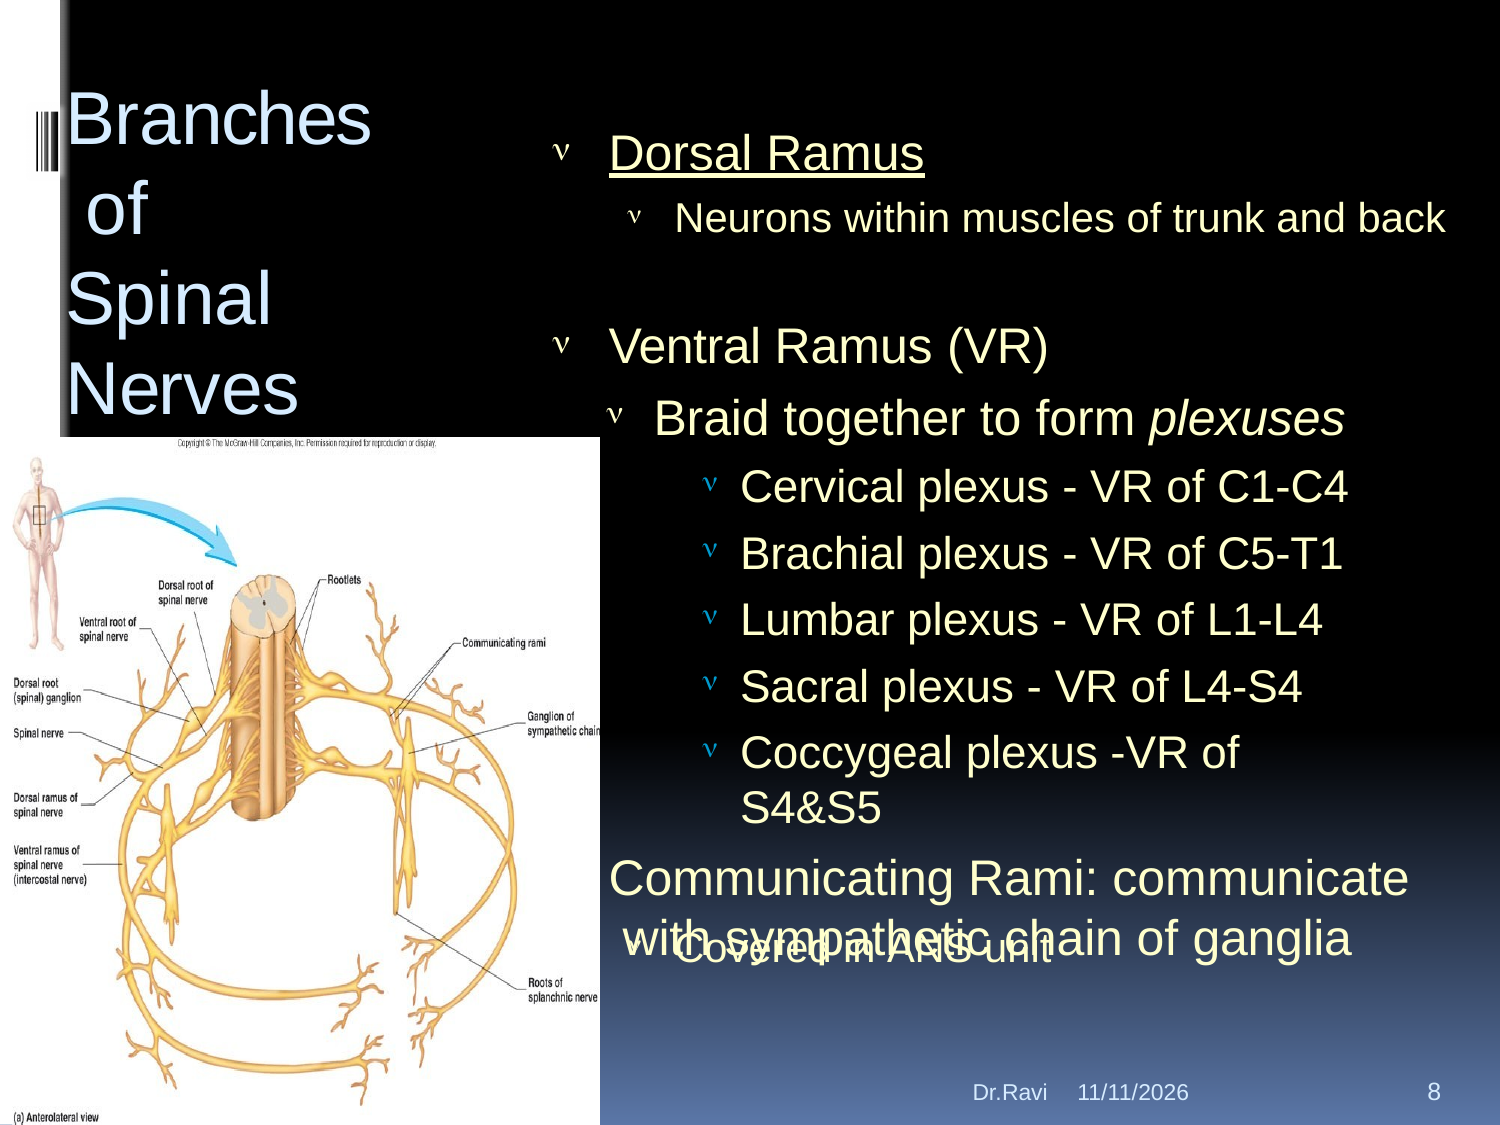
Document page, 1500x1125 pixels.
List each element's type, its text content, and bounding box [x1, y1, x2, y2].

text_box  [550, 123, 582, 168]
footer Dr.Ravi [150, 1052, 1063, 1113]
text_box  [625, 194, 651, 229]
slide_number 8 [1412, 1052, 1488, 1113]
text_box  [550, 316, 582, 361]
title Branches of Spinal Nerves [62, 67, 384, 431]
text_box [12, 437, 600, 1125]
text_box Dorsal Ramus [606, 117, 928, 180]
text_box Ventral Ramus (VR) Braid together to form plexuses Cervical plexus - VR of C1-C4 Brachial plexus - VR of C5-T1 Lumbar plexus - VR of L1-L4 Sacral plexus - VR of L4-S4 Coccygeal plexus -VR of S4&S5 Communicating Rami: communicate with sympathetic chain of ganglia [606, 298, 1416, 966]
text_box Covered in ANS unit [672, 918, 1052, 971]
text_box Neurons within muscles of trunk and back [672, 188, 1449, 241]
text_box  [625, 924, 651, 960]
slide_number 11-Sep-18 [1063, 1052, 1412, 1113]
